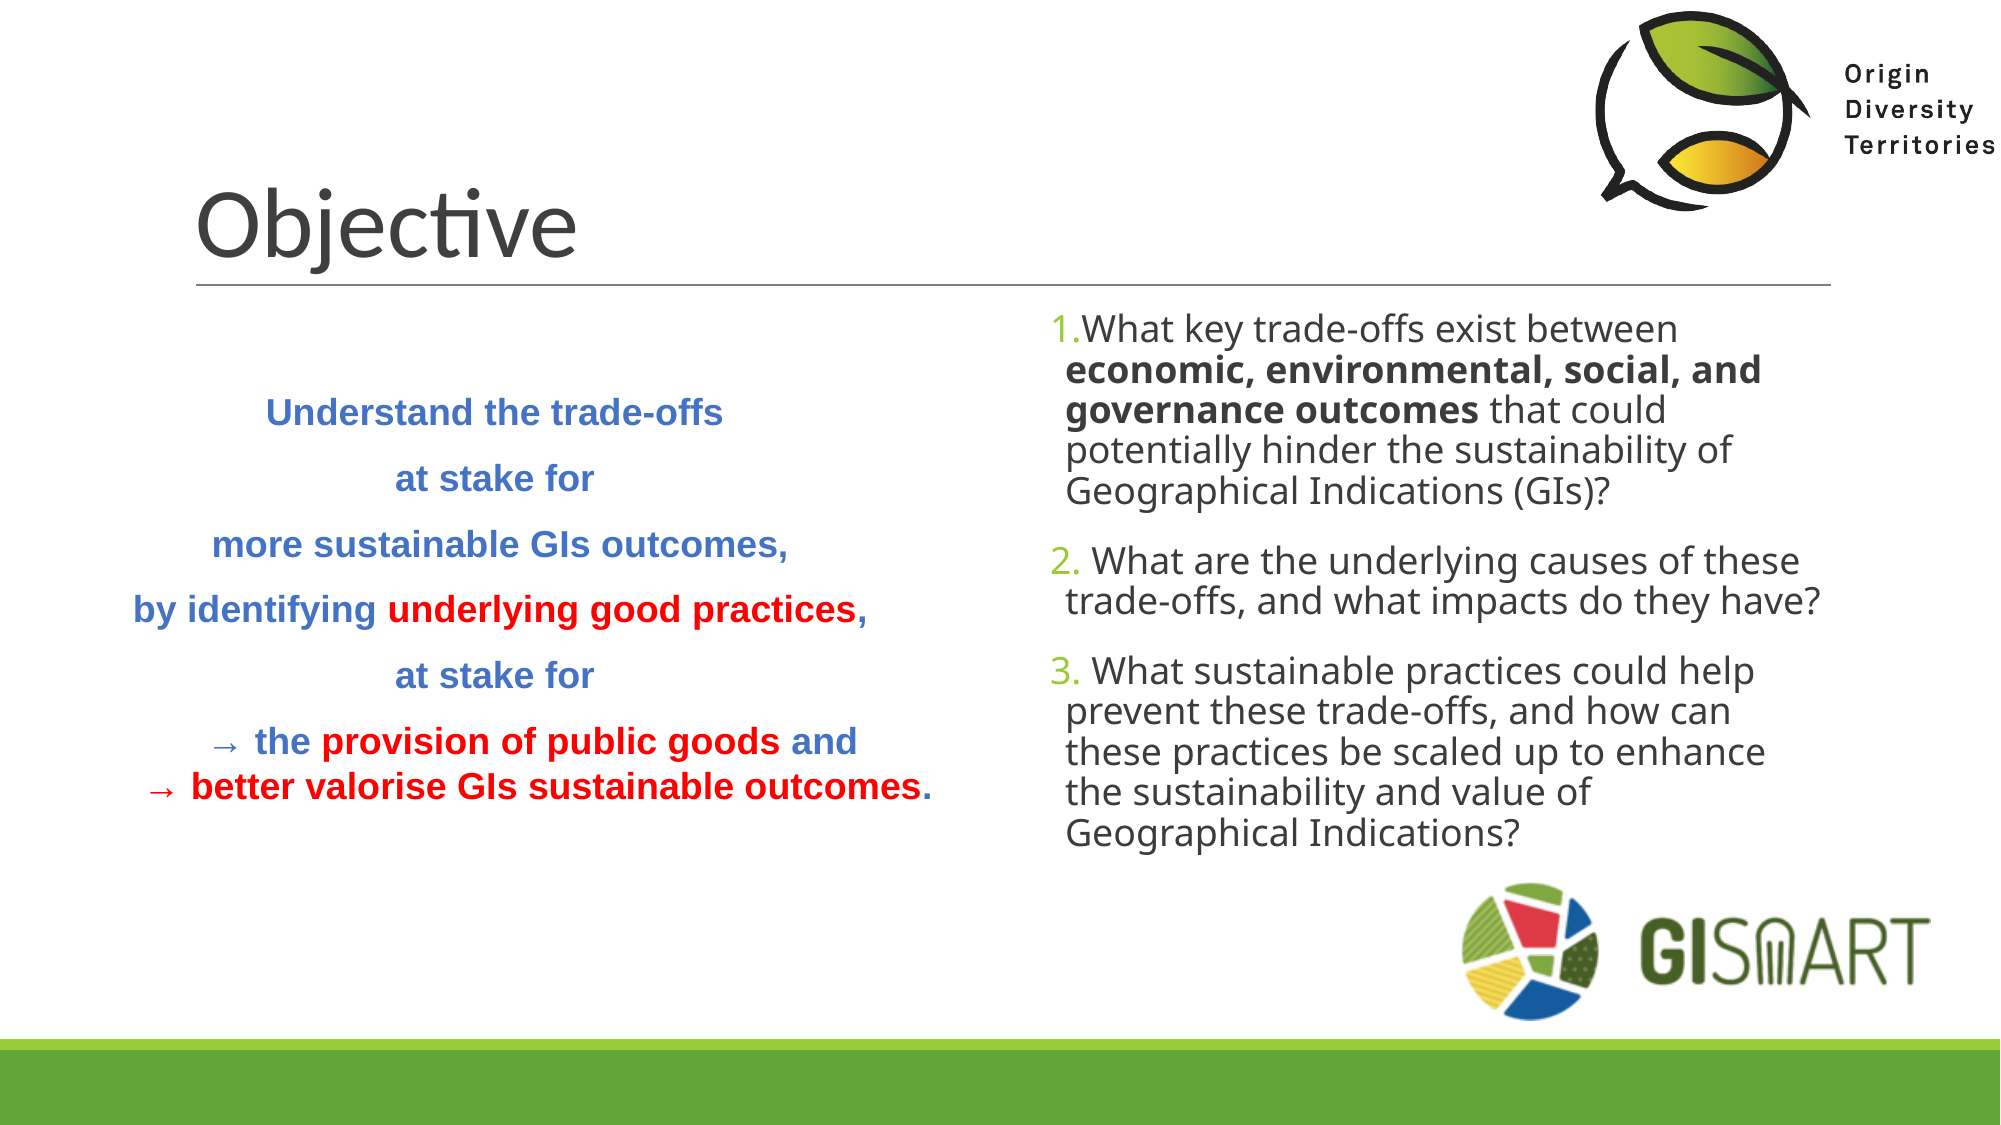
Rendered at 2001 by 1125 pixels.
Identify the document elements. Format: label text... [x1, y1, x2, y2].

title Objective [180, 47, 1830, 285]
picture [1461, 882, 1931, 1021]
picture [1591, 0, 2000, 223]
text_box Understand the trade-offs at stake for more sustainable GIs outcomes, by identifying underlying good practices, at stake for → the provision of public goods and → better valorise GIs sustainable outcomes. [50, 380, 950, 815]
list What key trade-offs exist between economic, environmental, social, and governance outcomes that could potentially hinder the sustainability of Geographical Indications (GIs)? What are the underlying causes of these trade-offs, and what impacts do they have? What sustainable practices could help prevent these trade-offs, and how can these practices be scaled up to enhance the sustainability and value of Geographical Indications? [1050, 302, 1830, 963]
